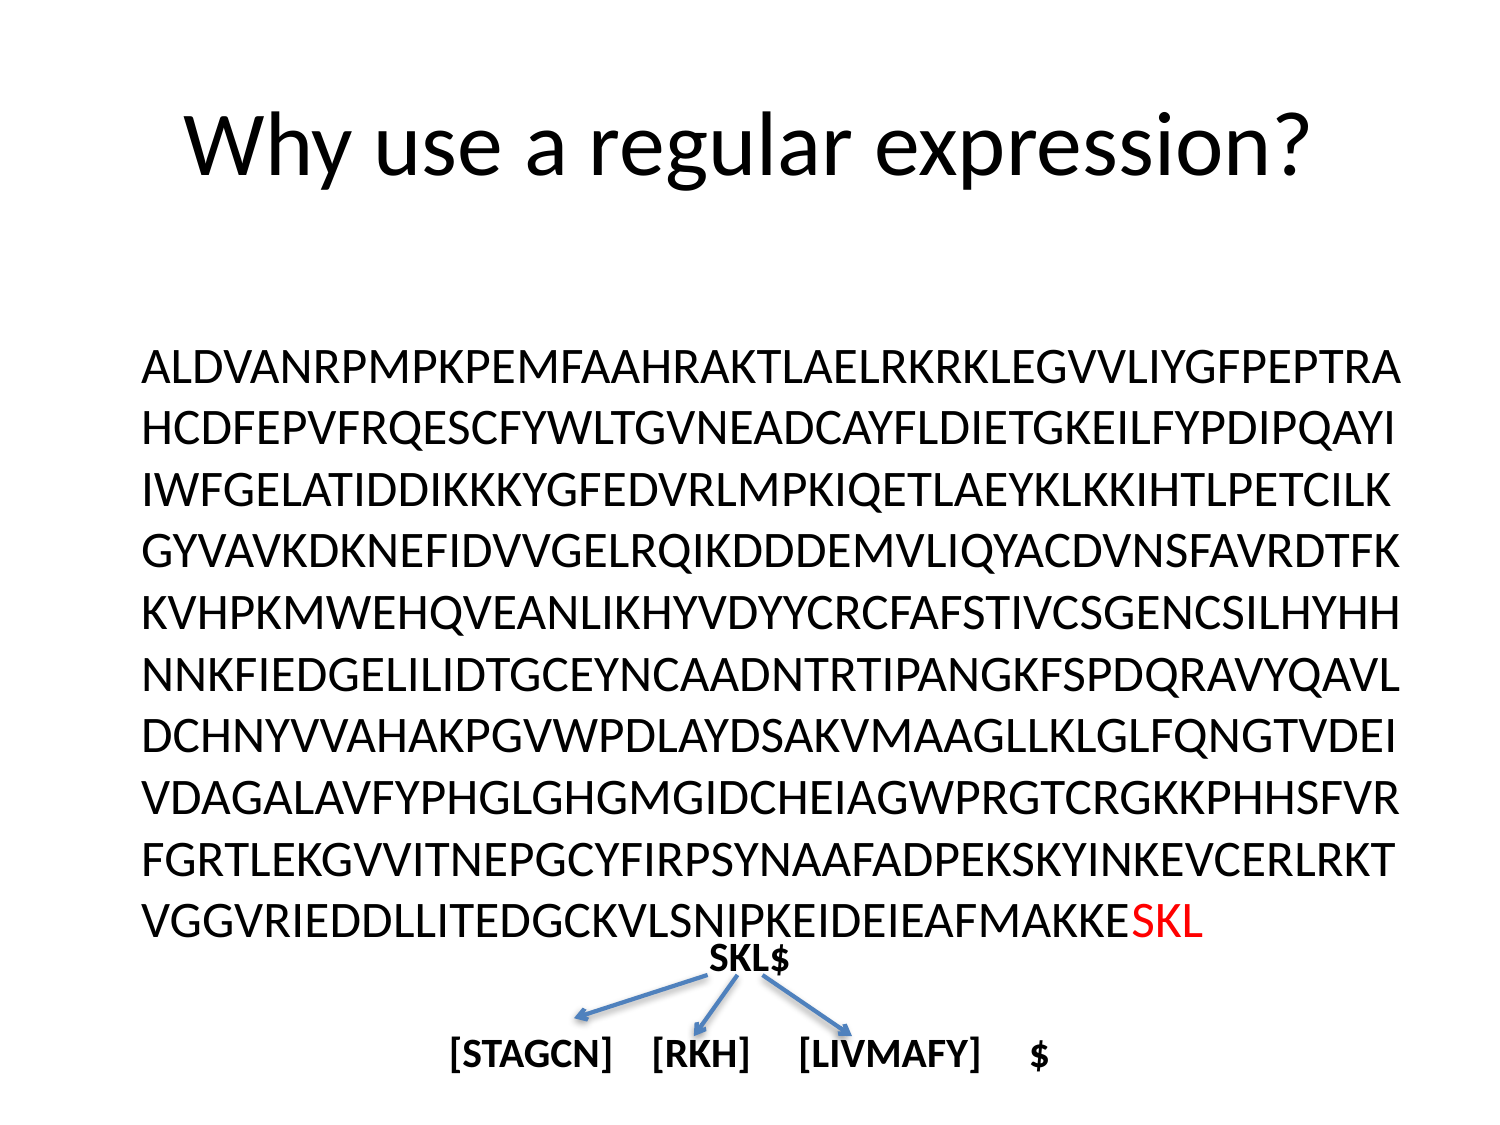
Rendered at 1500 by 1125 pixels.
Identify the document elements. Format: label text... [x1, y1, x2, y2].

list ALDVANRPMPKPEMFAAHRAKTLAELRKRKLEGVVLIYGFPEPTRAHCDFEPVFRQESCFYWLTGVNEADCAYFLDIETGKEILFYPDIPQAYIIWFGELATIDDIKKKYGFEDVRLMPKIQETLAEYKLKKIHTLPETCILKGYVAVKDKNEFIDVVGELRQIKDDDEMVLIQYACDVNSFAVRDTFKKVHPKMWEHQVEANLIKHYVDYYCRCFAFSTIVCSGENCSILHYHHNNKFIEDGELILIDTGCEYNCAADNTRTIPANGKFSPDQRAVYQAVLDCHNYVVAHAKPGVWPDLAYDSAKVMAAGLLKLGLFQNGTVDEIVDAGALAVFYPHGLGHGMGIDCHEIAGWPRGTCRGKKPHHSFVRFGRTLEKGVVITNEPGCYFIRPSYNAAFADPEKSKYINKEVCERLRKTVGGVRIEDDLLITEDGCKVLSNIPKEIDEIEAFMAKKESKL [75, 262, 1425, 1005]
title Why use a regular expression? [75, 45, 1425, 233]
text_box SKL$ [694, 922, 806, 973]
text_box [431, 974, 1069, 1085]
